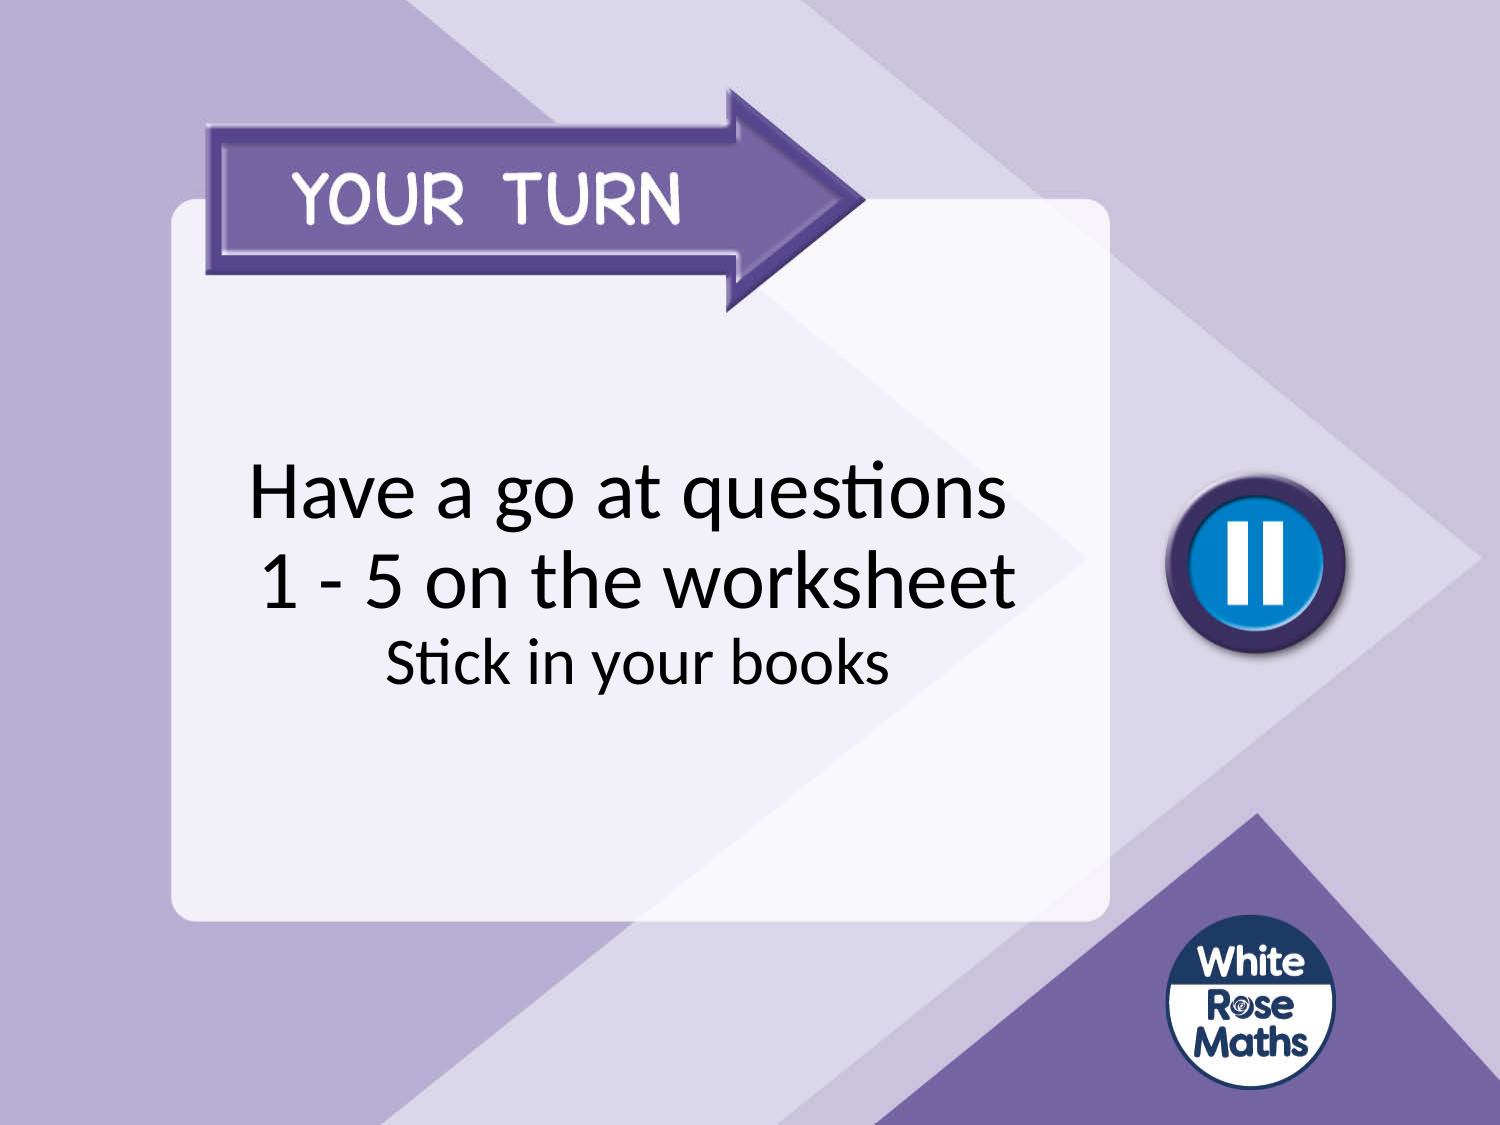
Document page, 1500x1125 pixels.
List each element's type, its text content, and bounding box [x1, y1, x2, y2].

title Have a go at questions 1 - 5 on the worksheet Stick in your books [170, 326, 1106, 820]
picture [0, 0, 1500, 1125]
